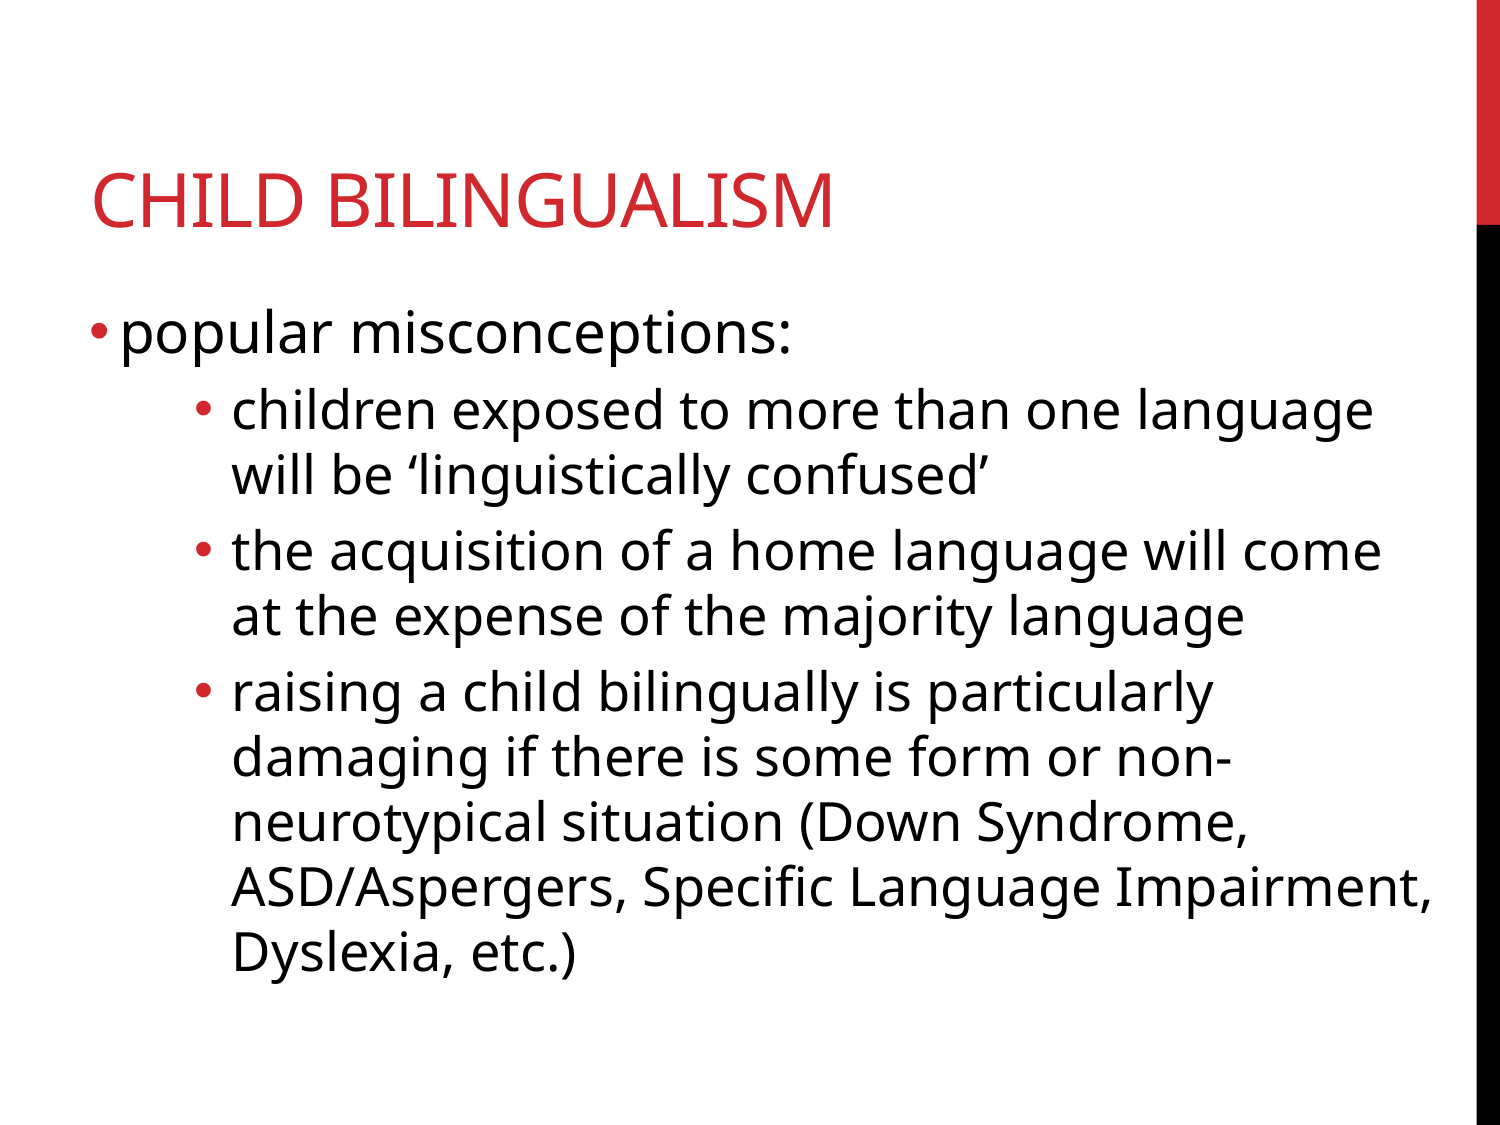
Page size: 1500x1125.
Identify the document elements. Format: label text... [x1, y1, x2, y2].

list popular misconceptions: children exposed to more than one language will be ‘linguistically confused’ the acquisition of a home language will come at the expense of the majority language raising a child bilingually is particularly damaging if there is some form or non-neurotypical situation (Down Syndrome, ASD/Aspergers, Specific Language Impairment, Dyslexia, etc.) [29, 287, 1460, 1125]
title CHILD BILINGUALISM [75, 24, 1459, 250]
